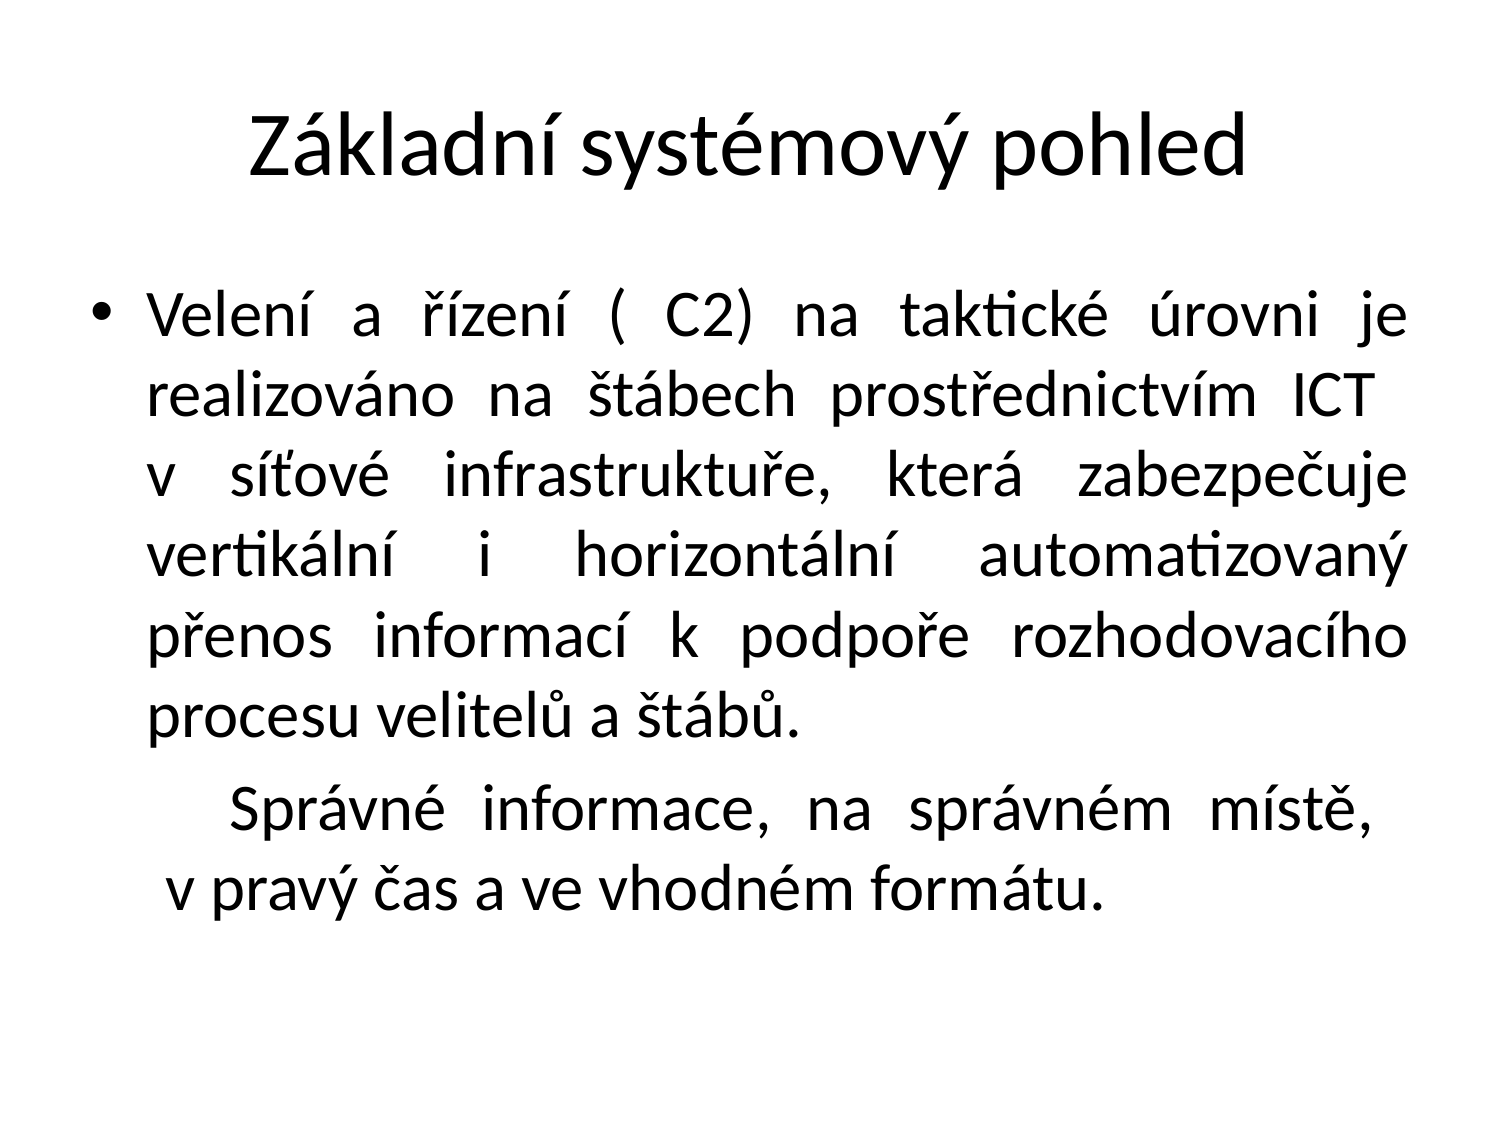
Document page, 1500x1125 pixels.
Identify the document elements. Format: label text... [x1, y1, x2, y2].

list Velení a řízení ( C2) na taktické úrovni je realizováno na štábech prostřednictvím ICT v síťové infrastruktuře, která zabezpečuje vertikální i horizontální automatizovaný přenos informací k podpoře rozhodovacího procesu velitelů a štábů. Správné informace, na správném místě, v pravý čas a ve vhodném formátu. [75, 262, 1425, 1005]
title Základní systémový pohled [75, 45, 1425, 233]
